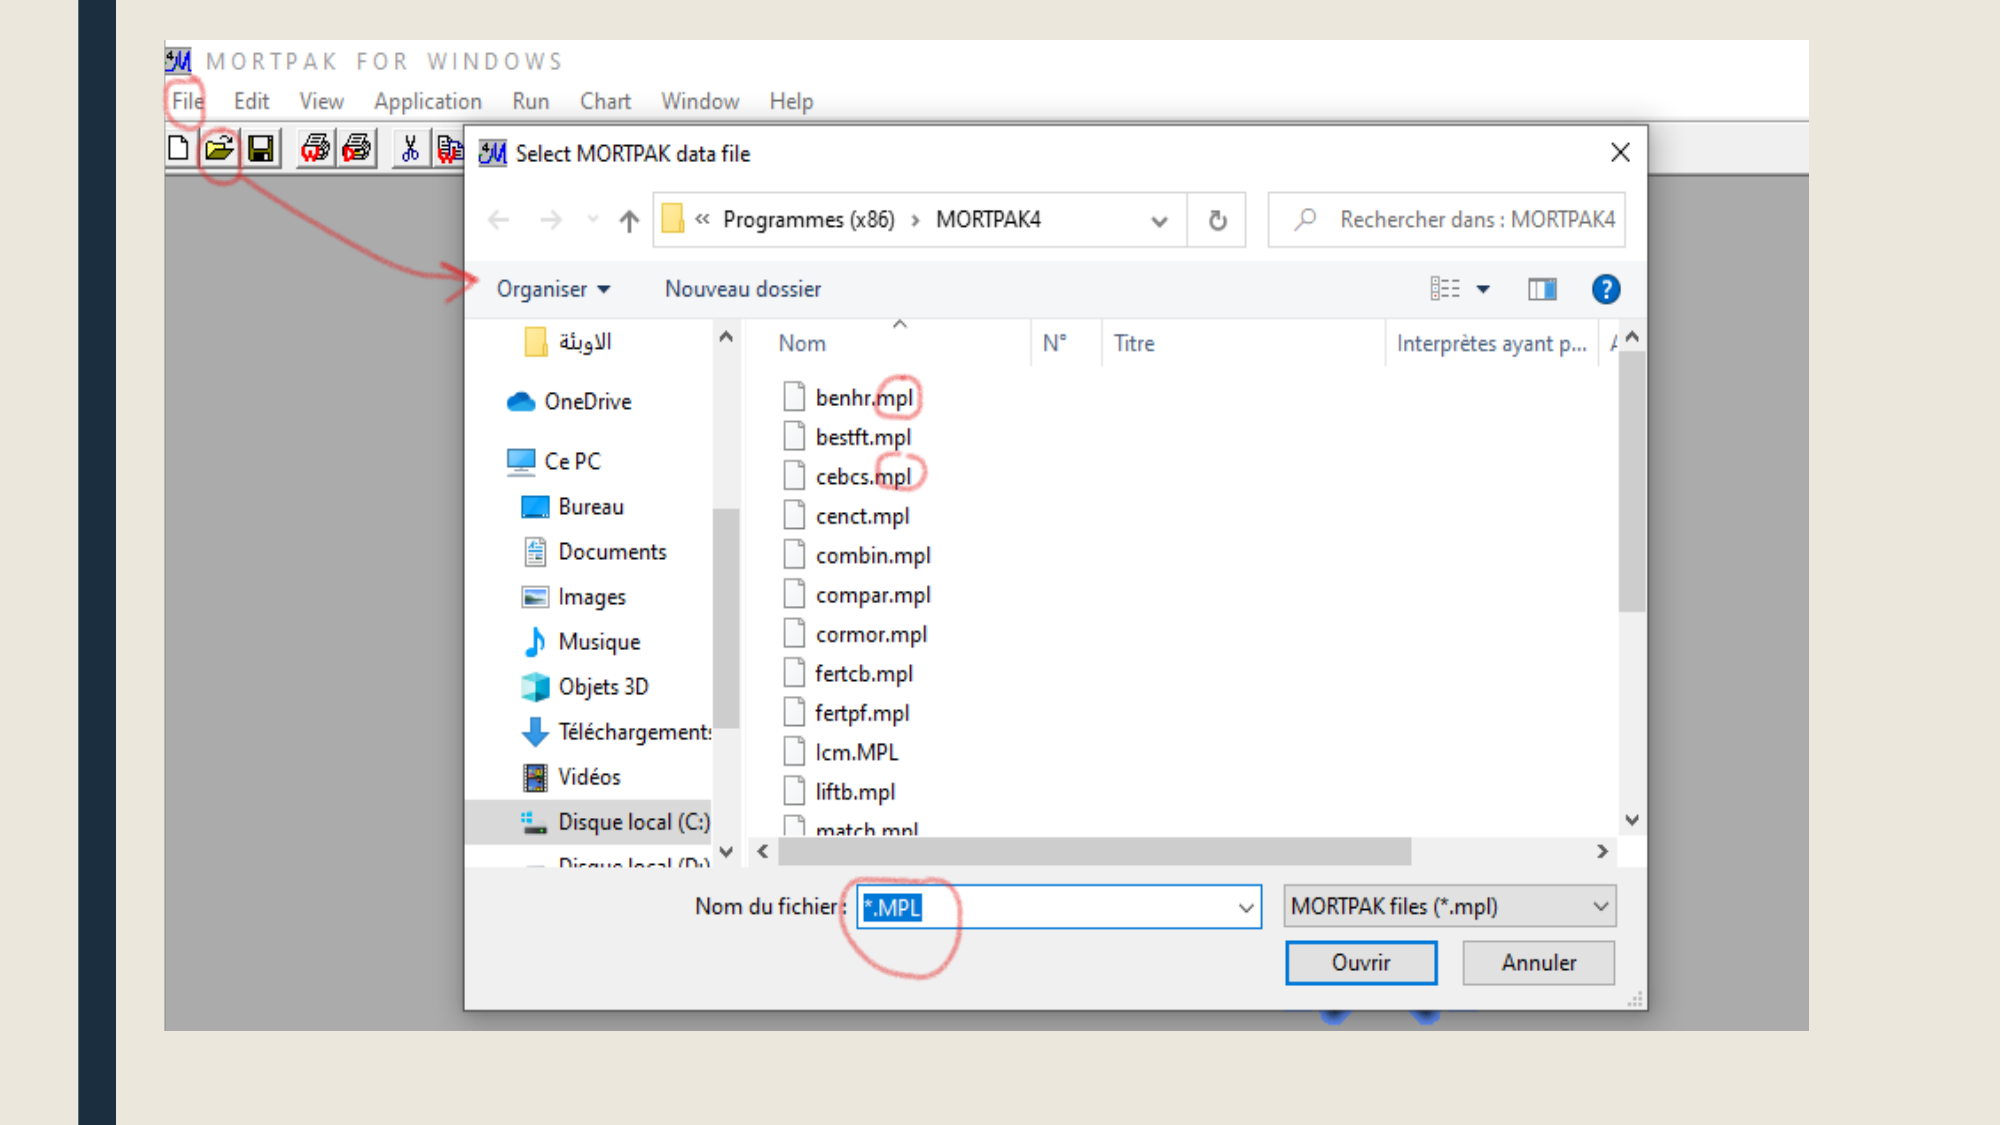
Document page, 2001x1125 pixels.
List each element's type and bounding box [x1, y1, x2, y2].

list [160, 40, 1809, 1031]
